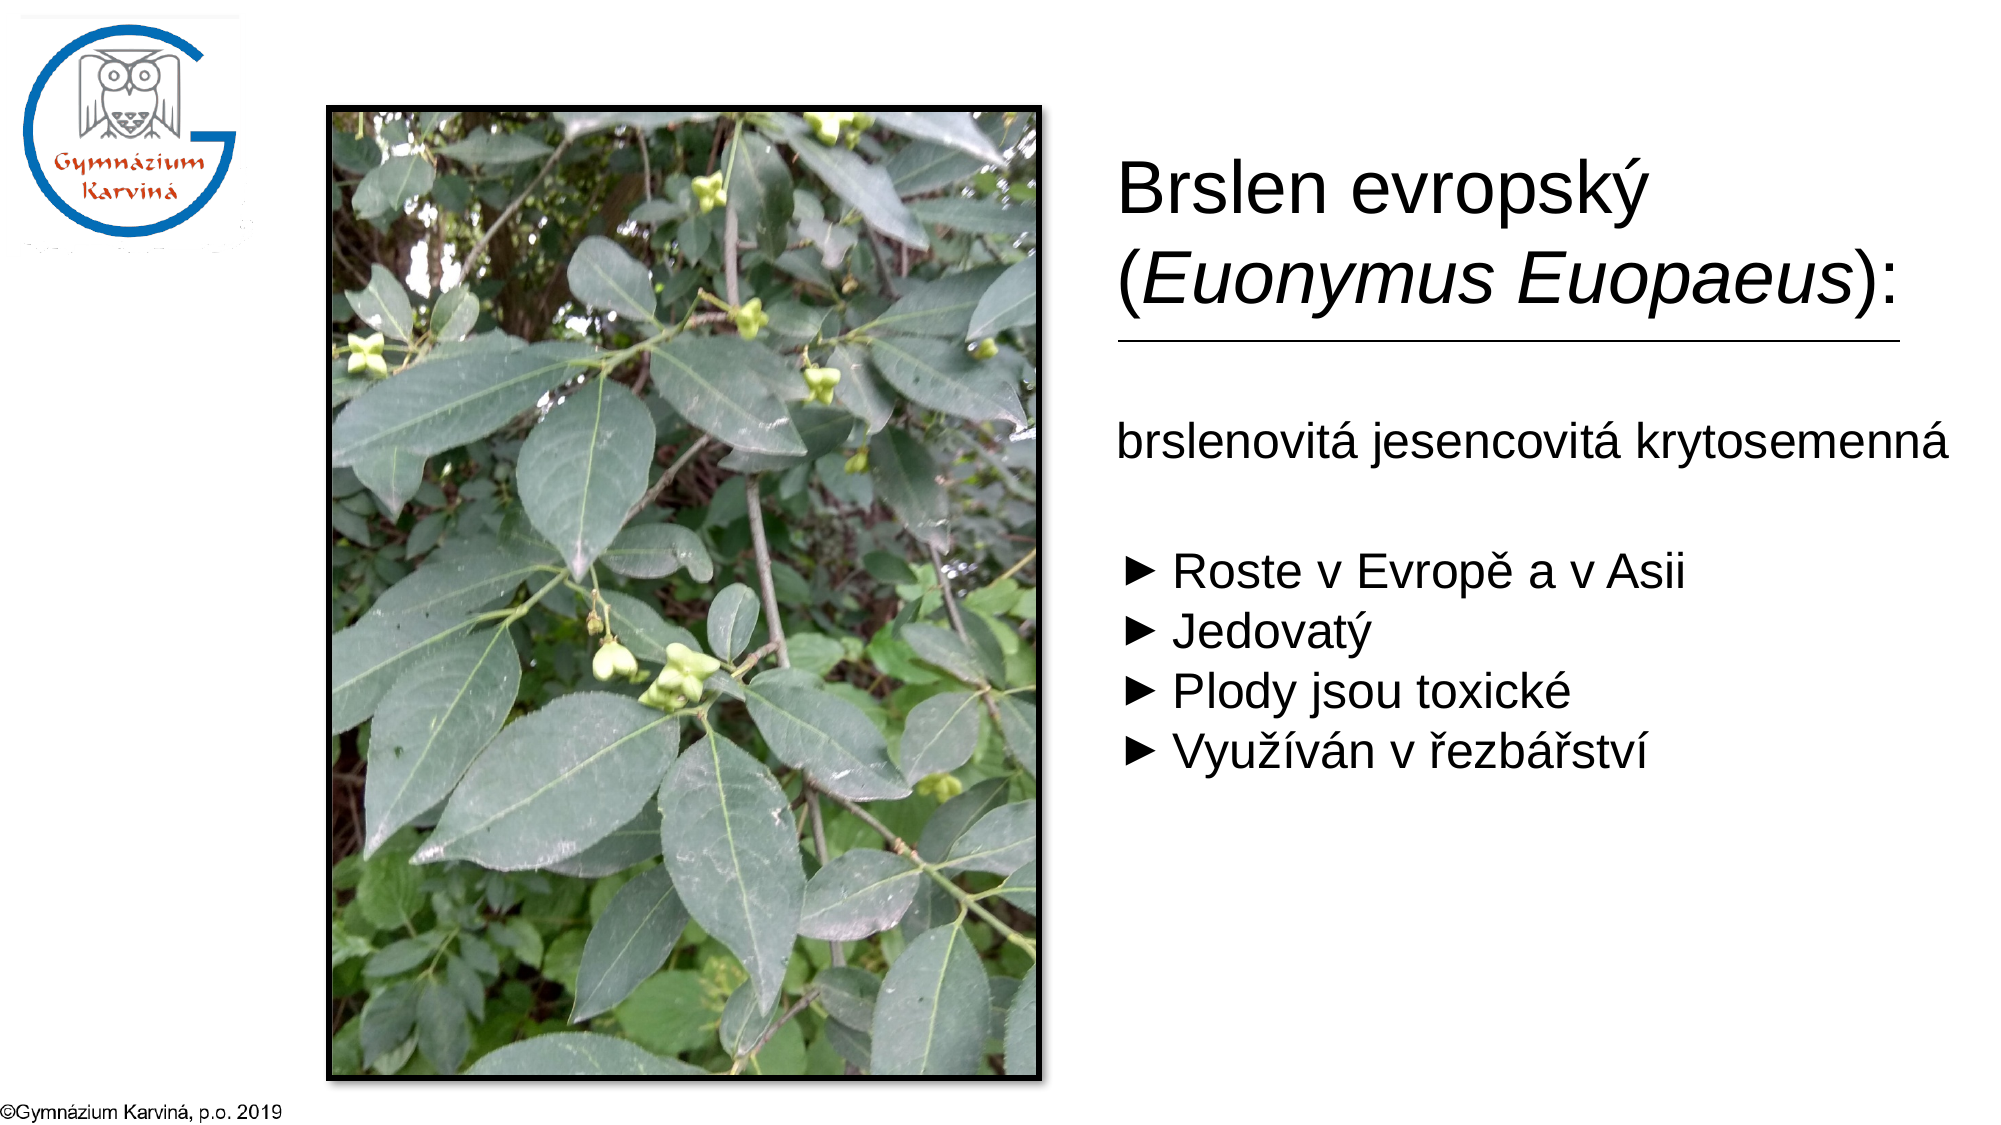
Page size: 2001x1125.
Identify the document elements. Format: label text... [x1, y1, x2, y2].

text_box Brslen evropský (Euonymus Euopaeus): brslenovitá jesencovitá krytosemenná Roste v Evropě a v Asii Jedovatý Plody jsou toxické Využíván v řezbářství [1101, 130, 1966, 1025]
picture [0, 0, 2000, 1125]
